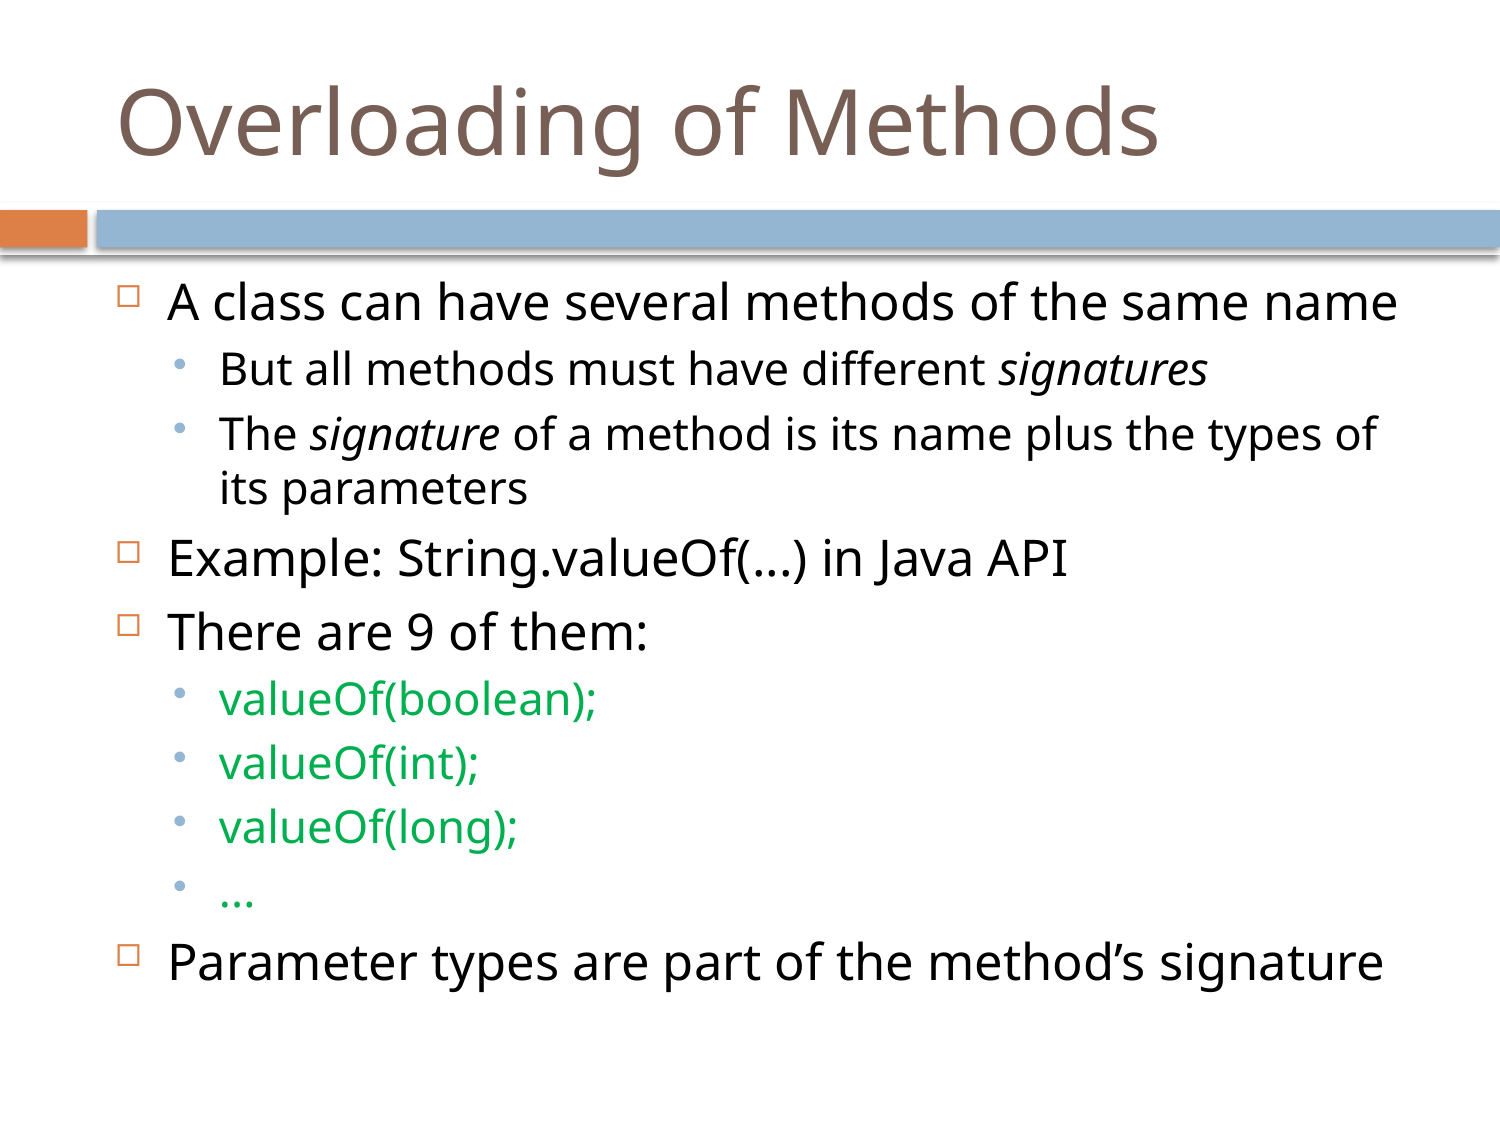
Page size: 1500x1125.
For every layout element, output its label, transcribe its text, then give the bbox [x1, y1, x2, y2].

title Overloading of Methods [100, 37, 1438, 200]
list A class can have several methods of the same name But all methods must have different signatures The signature of a method is its name plus the types of its parameters Example: String.valueOf(...) in Java API There are 9 of them: valueOf(boolean); valueOf(int); valueOf(long); ... Parameter types are part of the method’s signature [100, 262, 1438, 1000]
